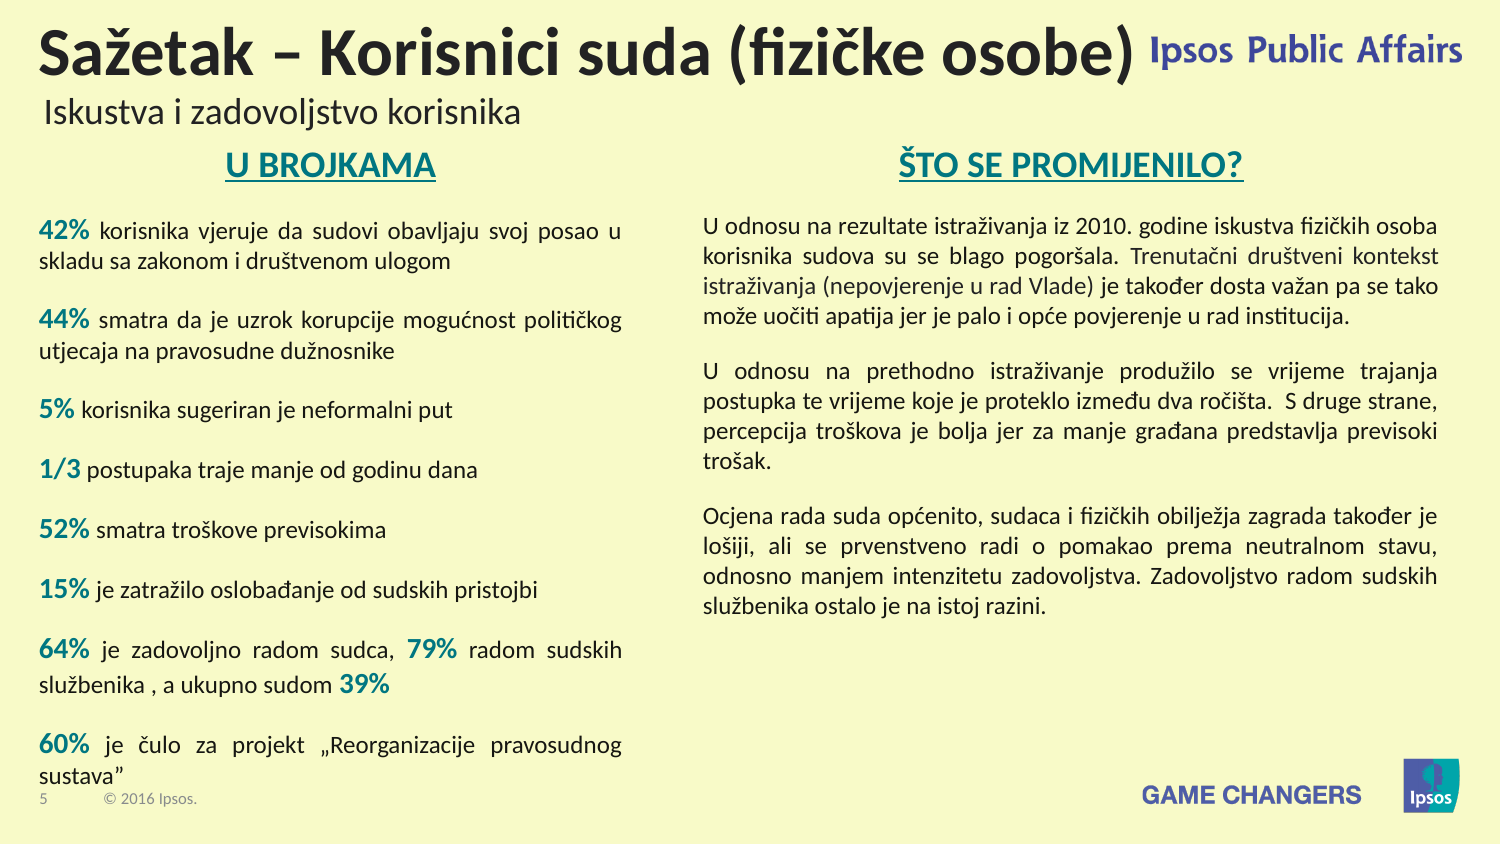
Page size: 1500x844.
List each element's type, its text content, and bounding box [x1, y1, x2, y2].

text_box U BROJKAMA 42% korisnika vjeruje da sudovi obavljaju svoj posao u skladu sa zakonom i društvenom ulogom 44% smatra da je uzrok korupcije mogućnost političkog utjecaja na pravosudne dužnosnike 5% korisnika sugeriran je neformalni put 1/3 postupaka traje manje od godinu dana 52% smatra troškove previsokima 15% je zatražilo oslobađanje od sudskih pristojbi 64% je zadovoljno radom sudca, 79% radom sudskih službenika , a ukupno sudom 39% 60% je čulo za projekt „Reorganizacije pravosudnog sustava” [38, 140, 623, 790]
picture [1397, 758, 1460, 813]
text_box Sažetak – Korisnici suda (fizičke osobe) [38, 15, 1458, 90]
text_box Iskustva i zadovoljstvo korisnika [28, 79, 1138, 140]
text_box ŠTO SE PROMIJENILO? U odnosu na rezultate istraživanja iz 2010. godine iskustva fizičkih osoba korisnika sudova su se blago pogoršala. Trenutačni društveni kontekst istraživanja (nepovjerenje u rad Vlade) je također dosta važan pa se tako može uočiti apatija jer je palo i opće povjerenje u rad institucija. U odnosu na prethodno istraživanje produžilo se vrijeme trajanja postupka te vrijeme koje je proteklo između dva ročišta. S druge strane, percepcija troškova je bolja jer za manje građana predstavlja previsoki trošak. Ocjena rada suda općenito, sudaca i fizičkih obilježja zagrada također je lošiji, ali se prvenstveno radi o pomakao prema neutralnom stavu, odnosno manjem intenzitetu zadovoljstva. Zadovoljstvo radom sudskih službenika ostalo je na istoj razini. [702, 139, 1440, 620]
picture [1458, 34, 1462, 70]
picture [1142, 766, 1370, 813]
